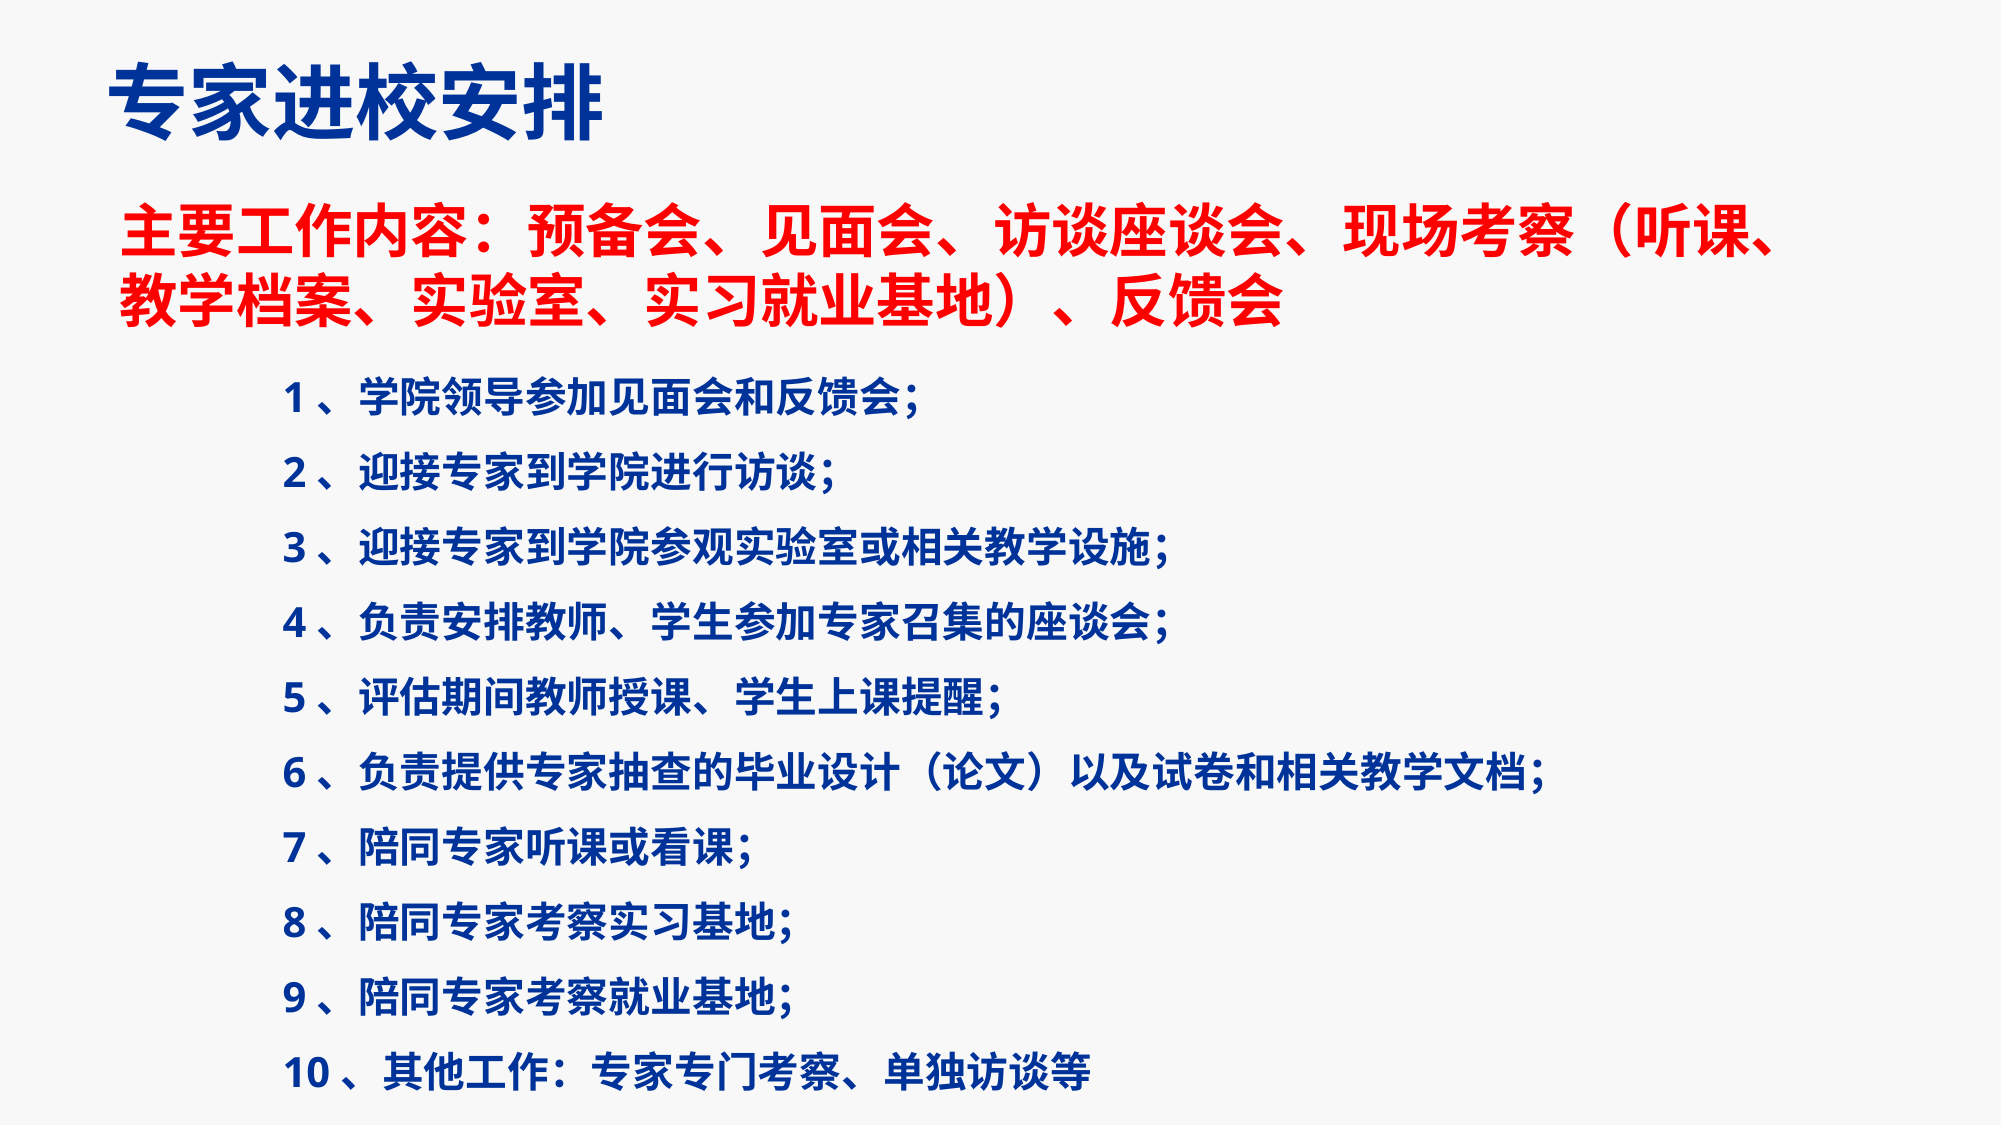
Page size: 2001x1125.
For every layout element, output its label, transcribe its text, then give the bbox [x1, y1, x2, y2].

text_box 1、学院领导参加见面会和反馈会； 2、迎接专家到学院进行访谈； 3、迎接专家到学院参观实验室或相关教学设施； 4、负责安排教师、学生参加专家召集的座谈会； 5、评估期间教师授课、学生上课提醒； 6、负责提供专家抽查的毕业设计（论文）以及试卷和相关教学文档； 7、陪同专家听课或看课； 8、陪同专家考察实习基地； 9、陪同专家考察就业基地； 10、其他工作：专家专门考察、单独访谈等 [223, 338, 1937, 1103]
title 主要工作内容：预备会、见面会、访谈座谈会、现场考察（听课、教学档案、实验室、实习就业基地）、反馈会 [104, 186, 1853, 490]
text_box 专家进校安排 [90, 42, 1792, 267]
